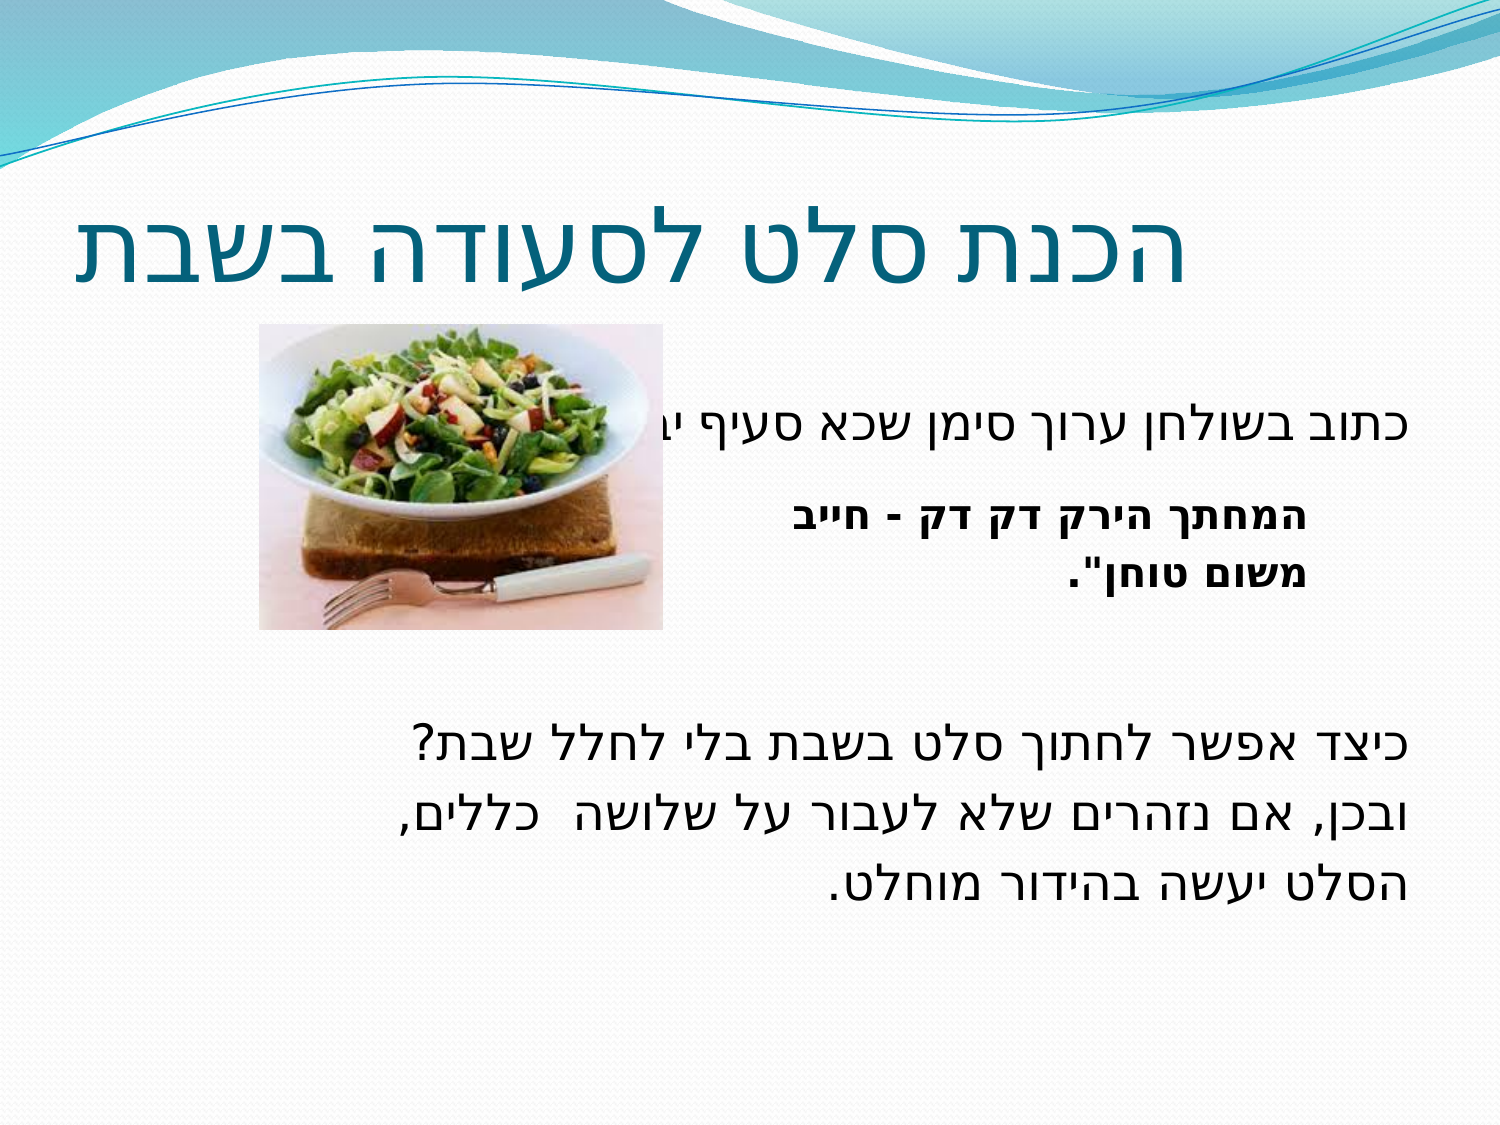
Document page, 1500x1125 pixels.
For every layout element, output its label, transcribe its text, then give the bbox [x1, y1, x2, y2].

title הכנת סלט לסעודה בשבת [75, 115, 1425, 303]
picture [259, 324, 663, 630]
list כתוב בשולחן ערוך סימן שכא סעיף יב: המחתך הירק דק דק - חייב משום טוחן". כיצד אפשר לחתוך סלט בשבת בלי לחלל שבת? ובכן, אם נזהרים שלא לעבור על שלושה כללים, הסלט יעשה בהידור מוחלט. [75, 312, 1425, 1033]
